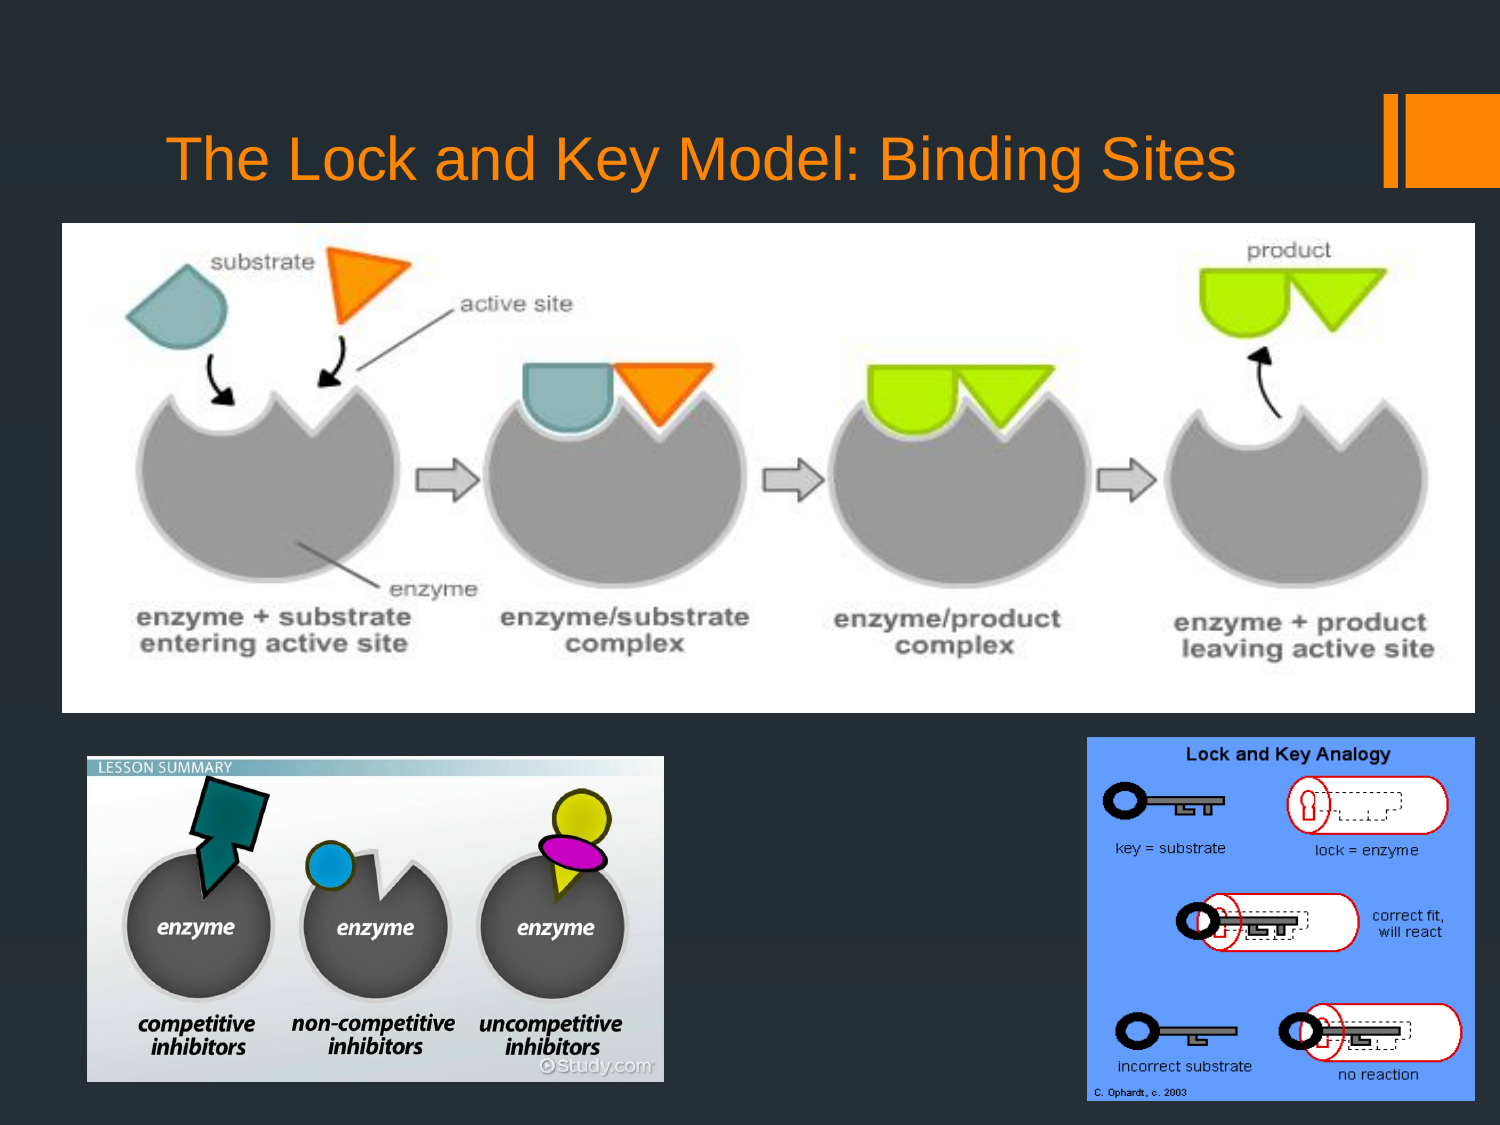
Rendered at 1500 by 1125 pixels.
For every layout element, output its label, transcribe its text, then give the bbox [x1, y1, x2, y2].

picture [1086, 736, 1476, 1102]
picture [61, 222, 1476, 713]
picture [86, 756, 665, 1082]
title The Lock and Key Model: Binding Sites [150, 50, 1350, 200]
